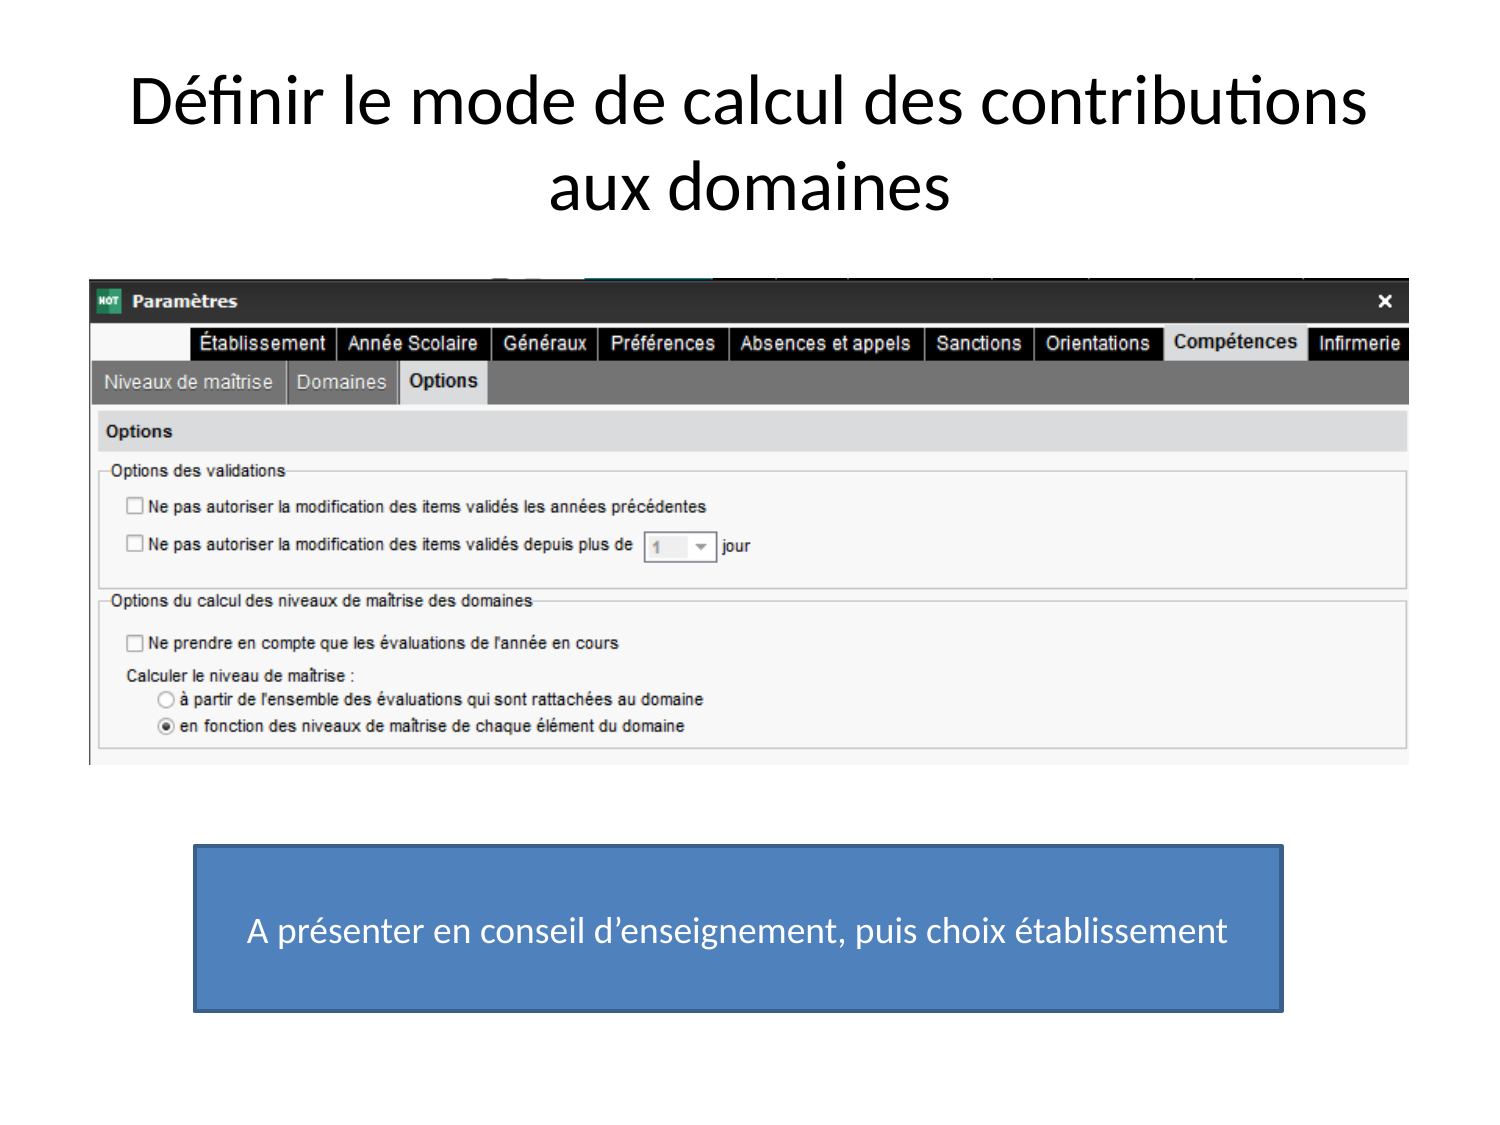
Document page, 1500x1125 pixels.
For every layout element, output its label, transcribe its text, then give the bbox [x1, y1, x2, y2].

title Définir le mode de calcul des contributions aux domaines [75, 45, 1425, 233]
text_box A présenter en conseil d’enseignement, puis choix établissement [193, 844, 1284, 1013]
picture [89, 278, 1409, 766]
